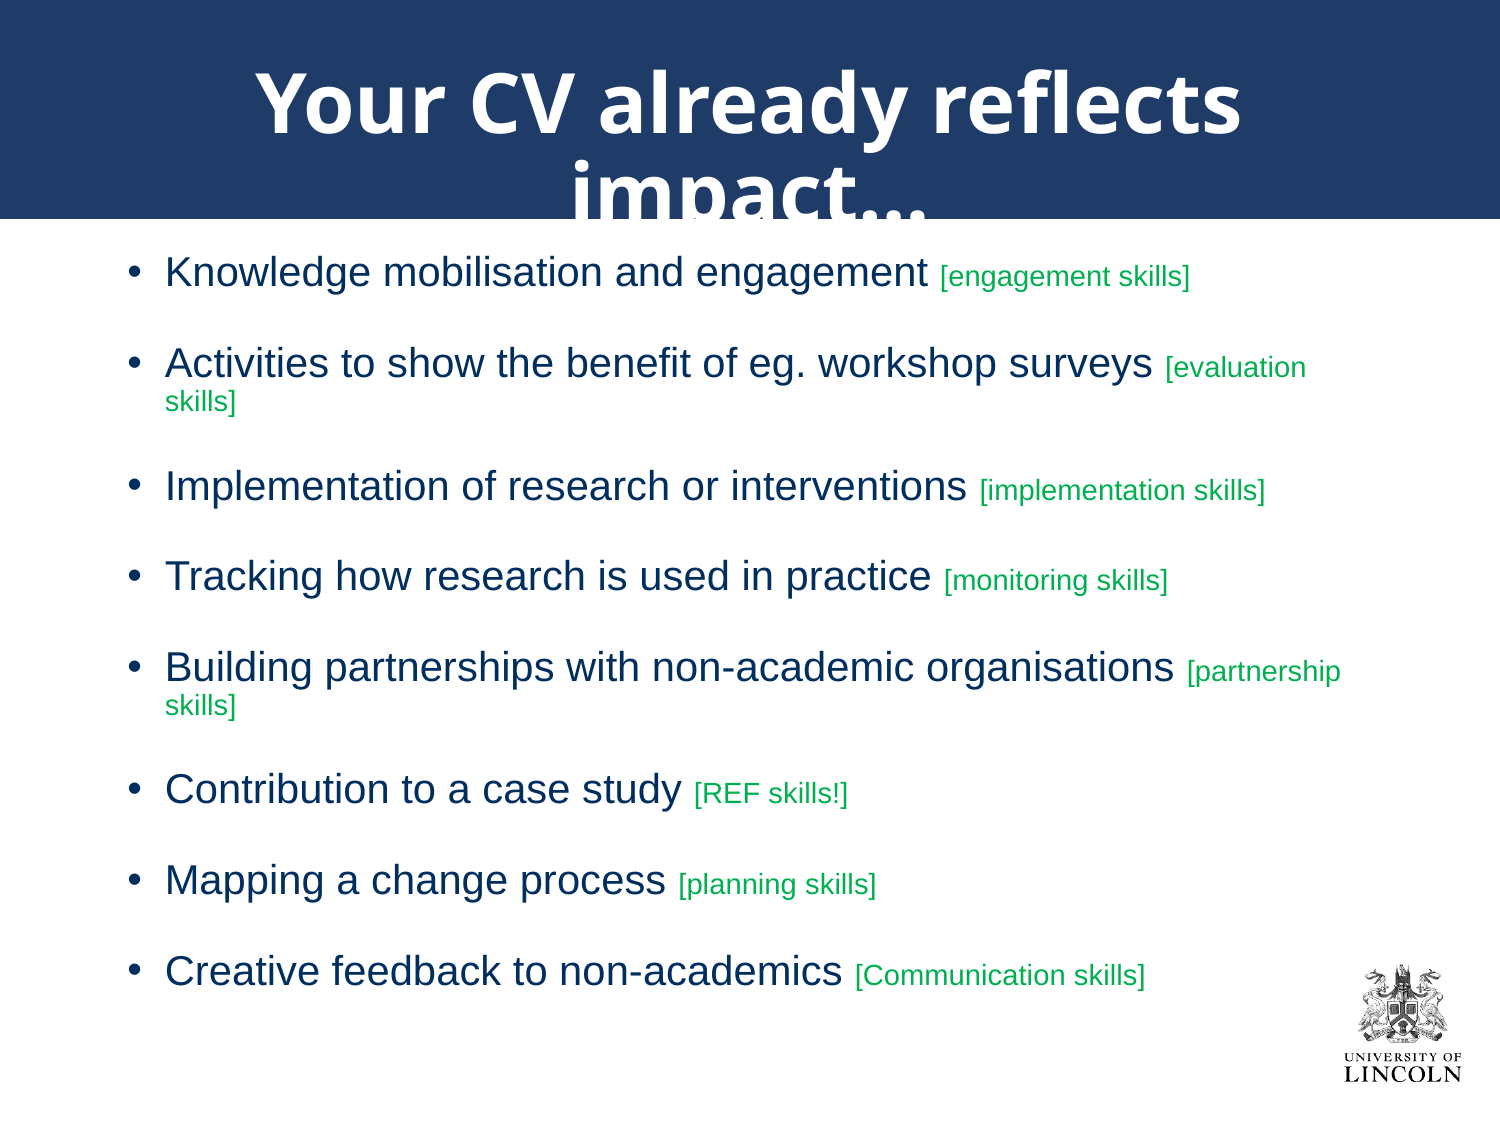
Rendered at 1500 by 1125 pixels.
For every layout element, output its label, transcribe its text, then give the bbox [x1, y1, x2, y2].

list Knowledge mobilisation and engagement [engagement skills] Activities to show the benefit of eg. workshop surveys [evaluation skills] Implementation of research or interventions [implementation skills] Tracking how research is used in practice [monitoring skills] Building partnerships with non-academic organisations [partnership skills] Contribution to a case study [REF skills!] Mapping a change process [planning skills] Creative feedback to non-academics [Communication skills] [112, 243, 1388, 1000]
title Your CV already reflects impact… [112, 54, 1388, 209]
picture [1324, 946, 1478, 1100]
